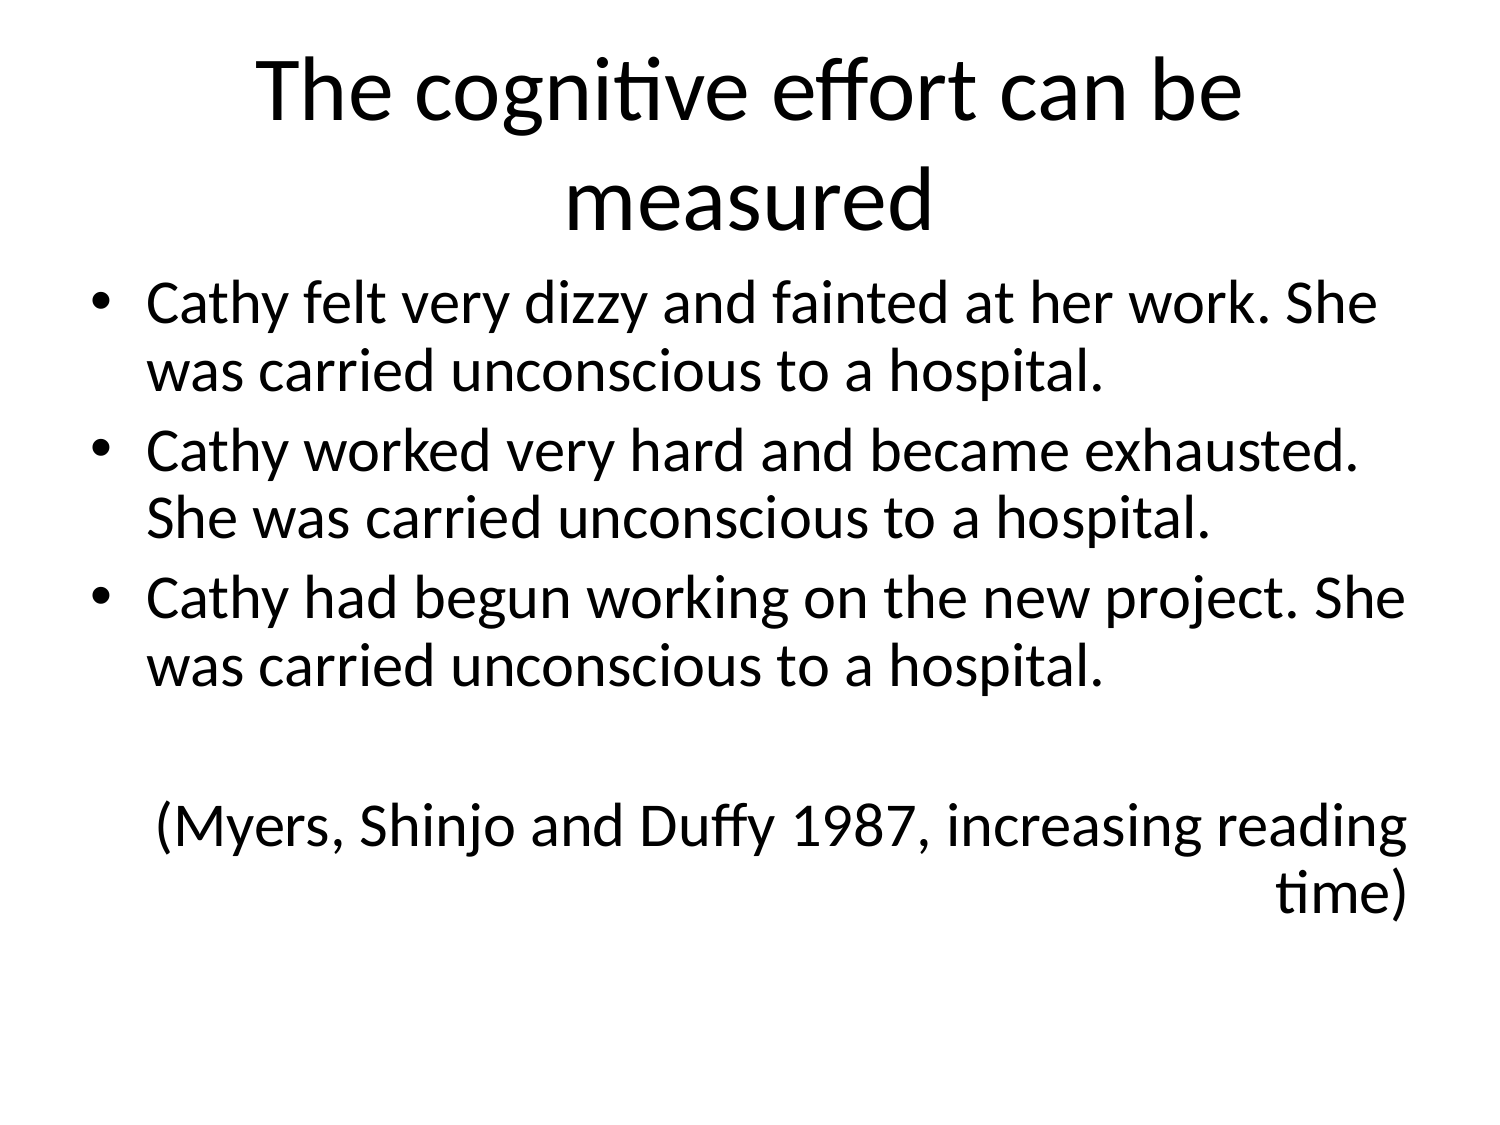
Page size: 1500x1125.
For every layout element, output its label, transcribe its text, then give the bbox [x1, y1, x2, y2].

title The cognitive effort can be measured [75, 45, 1425, 233]
list Cathy felt very dizzy and fainted at her work. She was carried unconscious to a hospital. Cathy worked very hard and became exhausted. She was carried unconscious to a hospital. Cathy had begun working on the new project. She was carried unconscious to a hospital. (Myers, Shinjo and Duffy 1987, increasing reading time) [75, 262, 1425, 1005]
